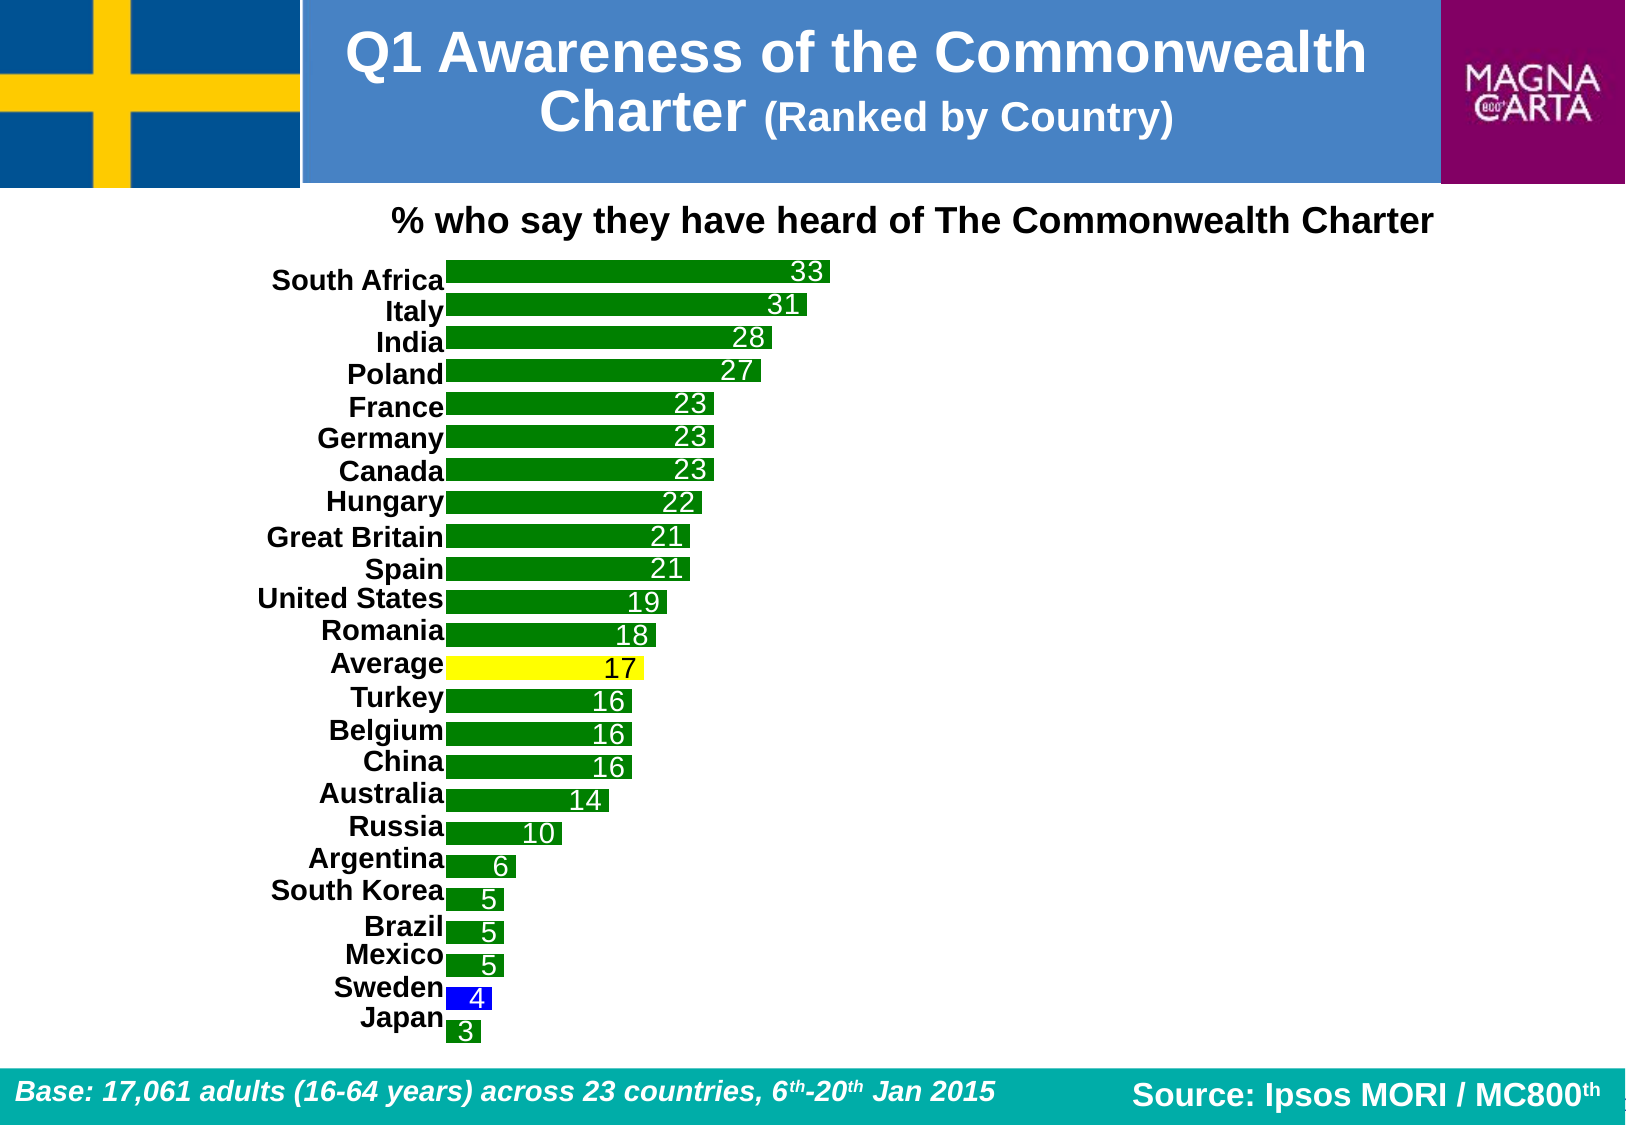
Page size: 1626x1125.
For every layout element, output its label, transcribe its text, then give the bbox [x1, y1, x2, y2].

text_box Spain [309, 561, 415, 593]
text_box Australia [258, 772, 415, 818]
text_box Argentina [199, 837, 415, 882]
text_box Russia [296, 805, 415, 837]
title Q1 Awareness of the Commonwealth Charter (Ranked by Country) [304, 15, 1413, 153]
text_box Brazil [283, 914, 415, 933]
text_box Japan [304, 1011, 415, 1042]
text_box Italy [279, 304, 415, 336]
text_box Base: 17,061 adults (16-64 years) across 23 countries, 6th-20th Jan 2015 [0, 1070, 1162, 1125]
text_box United States [189, 577, 415, 622]
text_box % who say they have heard of The Commonwealth Charter [376, 196, 1565, 249]
text_box Belgium [231, 709, 415, 754]
picture [302, 0, 1625, 184]
text_box Mexico [262, 933, 415, 979]
text_box South Korea [205, 882, 415, 914]
text_box Average [168, 642, 415, 688]
text_box Canada [235, 450, 415, 480]
chart [420, 238, 1625, 1065]
text_box France [258, 398, 415, 431]
text_box Sweden [245, 966, 415, 1011]
text_box Germany [224, 417, 415, 463]
text_box Turkey [283, 676, 415, 722]
text_box Poland [233, 352, 415, 398]
text_box Romania [203, 622, 415, 642]
text_box Great Britain [161, 516, 415, 561]
text_box Hungary [235, 480, 415, 525]
picture [0, 0, 301, 188]
text_box South Africa [214, 259, 415, 304]
text_box China [237, 754, 415, 785]
text_box India [285, 321, 415, 352]
text_box Source: Ipsos MORI / MC800th [1162, 1072, 1625, 1121]
